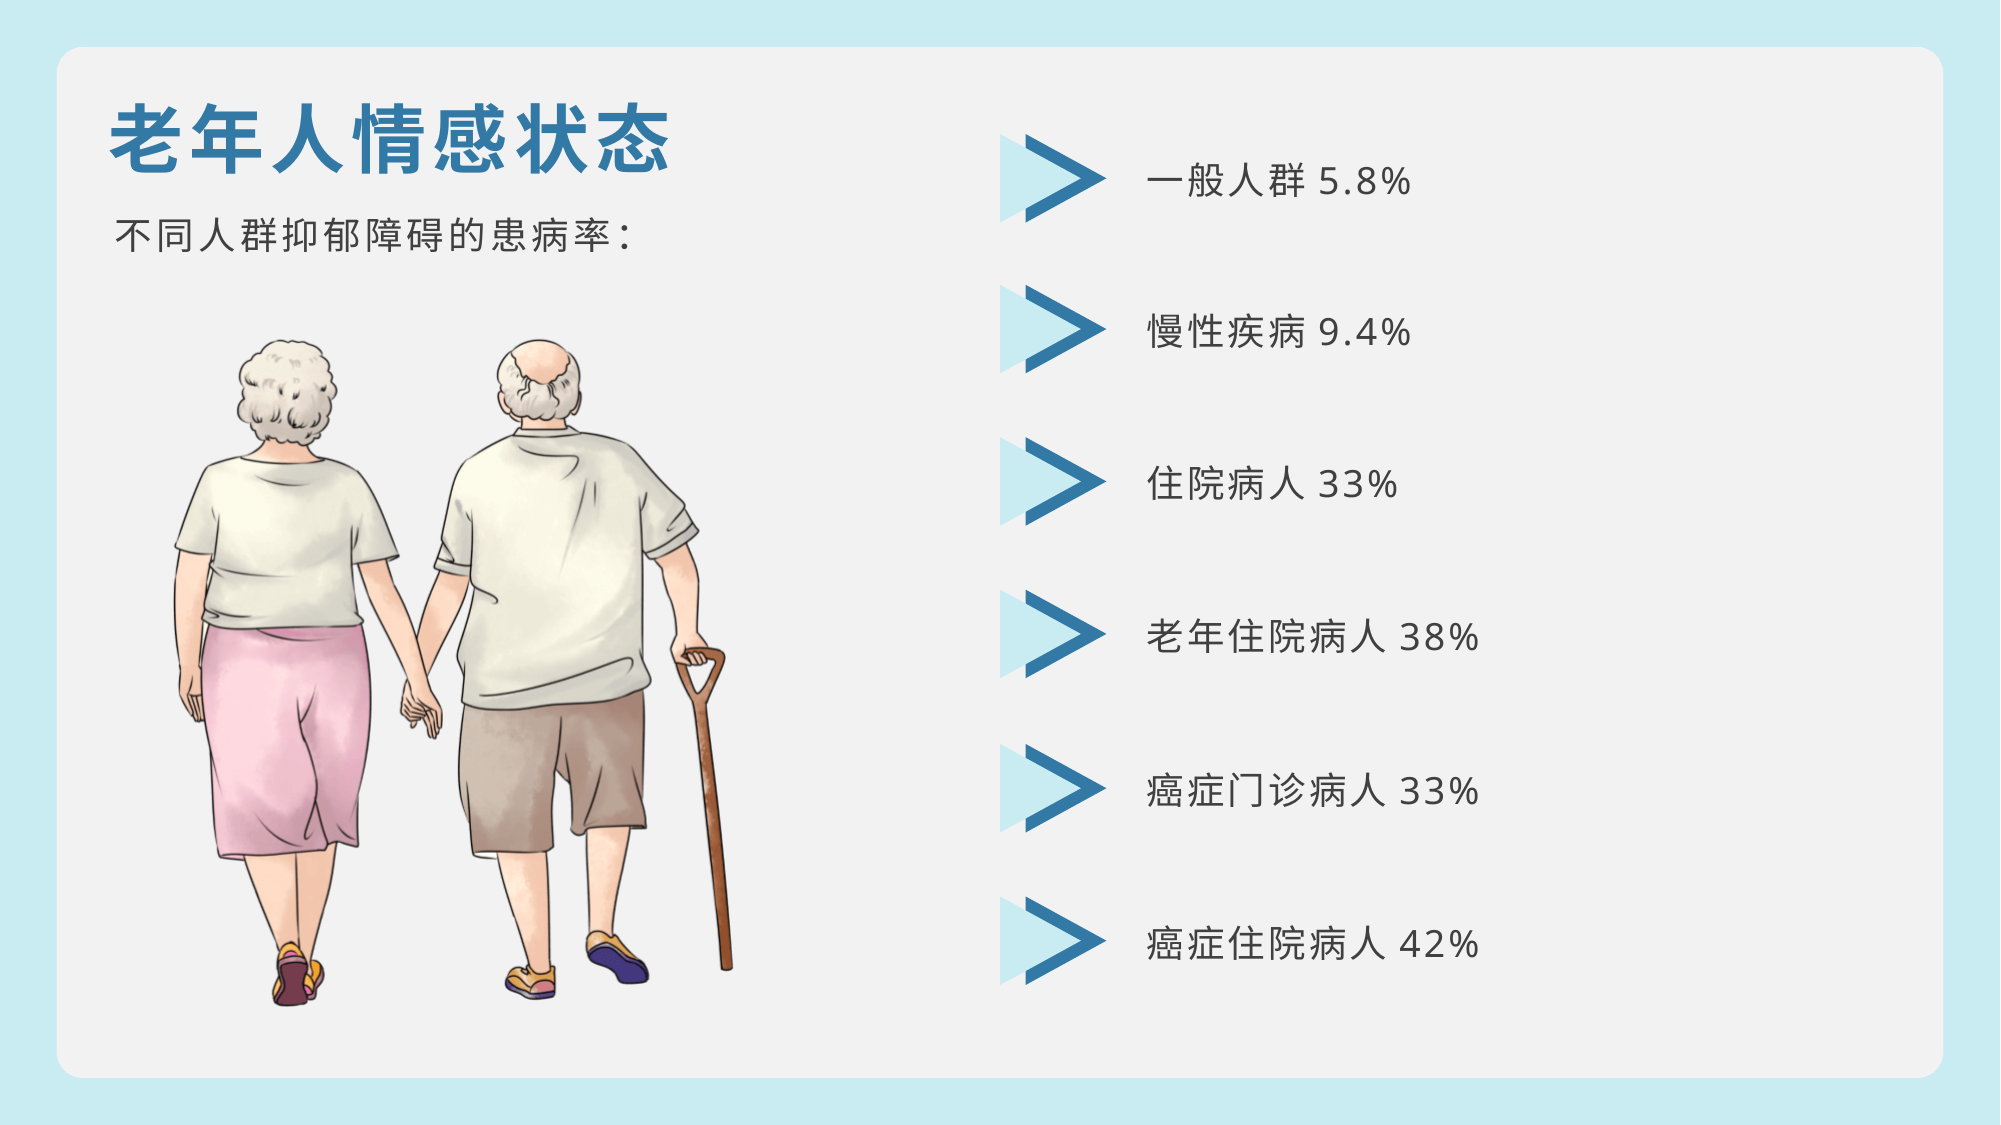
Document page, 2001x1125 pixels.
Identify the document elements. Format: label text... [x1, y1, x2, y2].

text_box [1023, 894, 1109, 987]
text_box [1023, 435, 1109, 528]
text_box [997, 587, 1083, 681]
text_box 住院病人33% [1131, 444, 1901, 519]
text_box [997, 435, 1083, 528]
text_box [1023, 742, 1109, 835]
text_box 老年人情感状态 [93, 59, 1475, 215]
text_box [997, 215, 1019, 225]
text_box 癌症住院病人42% [1131, 903, 1901, 978]
text_box [1023, 282, 1109, 376]
text_box 一般人群5.8% [1131, 141, 1901, 216]
text_box [1023, 215, 1044, 225]
text_box 慢性疾病9.4% [1131, 291, 1901, 367]
text_box [997, 894, 1083, 987]
text_box 老年住院病人38% [1131, 596, 1901, 672]
text_box 不同人群抑郁障碍的患病率： [99, 215, 950, 285]
text_box [54, 44, 1946, 1081]
picture [155, 321, 763, 1026]
text_box 癌症门诊病人33% [1131, 750, 1901, 826]
text_box [997, 282, 1083, 376]
text_box [1023, 587, 1109, 681]
text_box [997, 742, 1083, 835]
